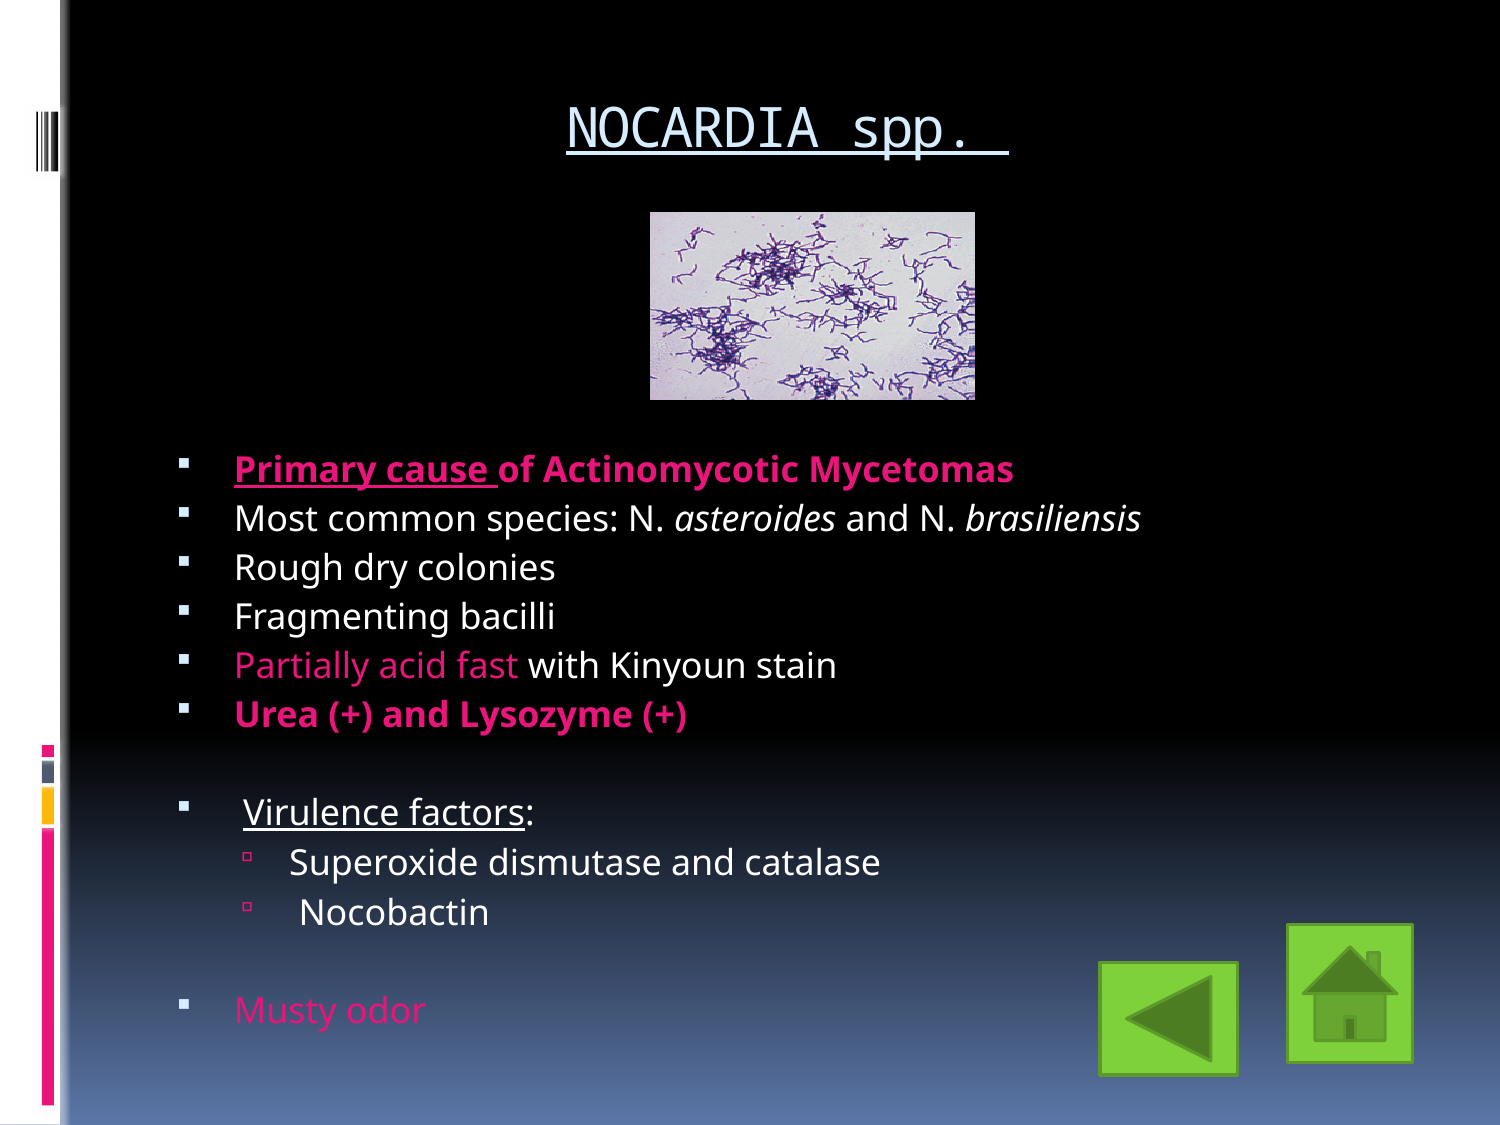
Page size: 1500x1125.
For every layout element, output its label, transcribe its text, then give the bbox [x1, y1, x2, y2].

picture [649, 212, 976, 401]
text_box [1286, 923, 1414, 1064]
text_box [1098, 961, 1239, 1077]
list Primary cause of Actinomycotic Mycetomas Most common species: N. asteroides and N. brasiliensis Rough dry colonies Fragmenting bacilli Partially acid fast with Kinyoun stain Urea (+) and Lysozyme (+) Virulence factors: Superoxide dismutase and catalase Nocobactin Musty odor [150, 292, 1425, 1043]
title NOCARDIA spp. [150, 83, 1425, 234]
